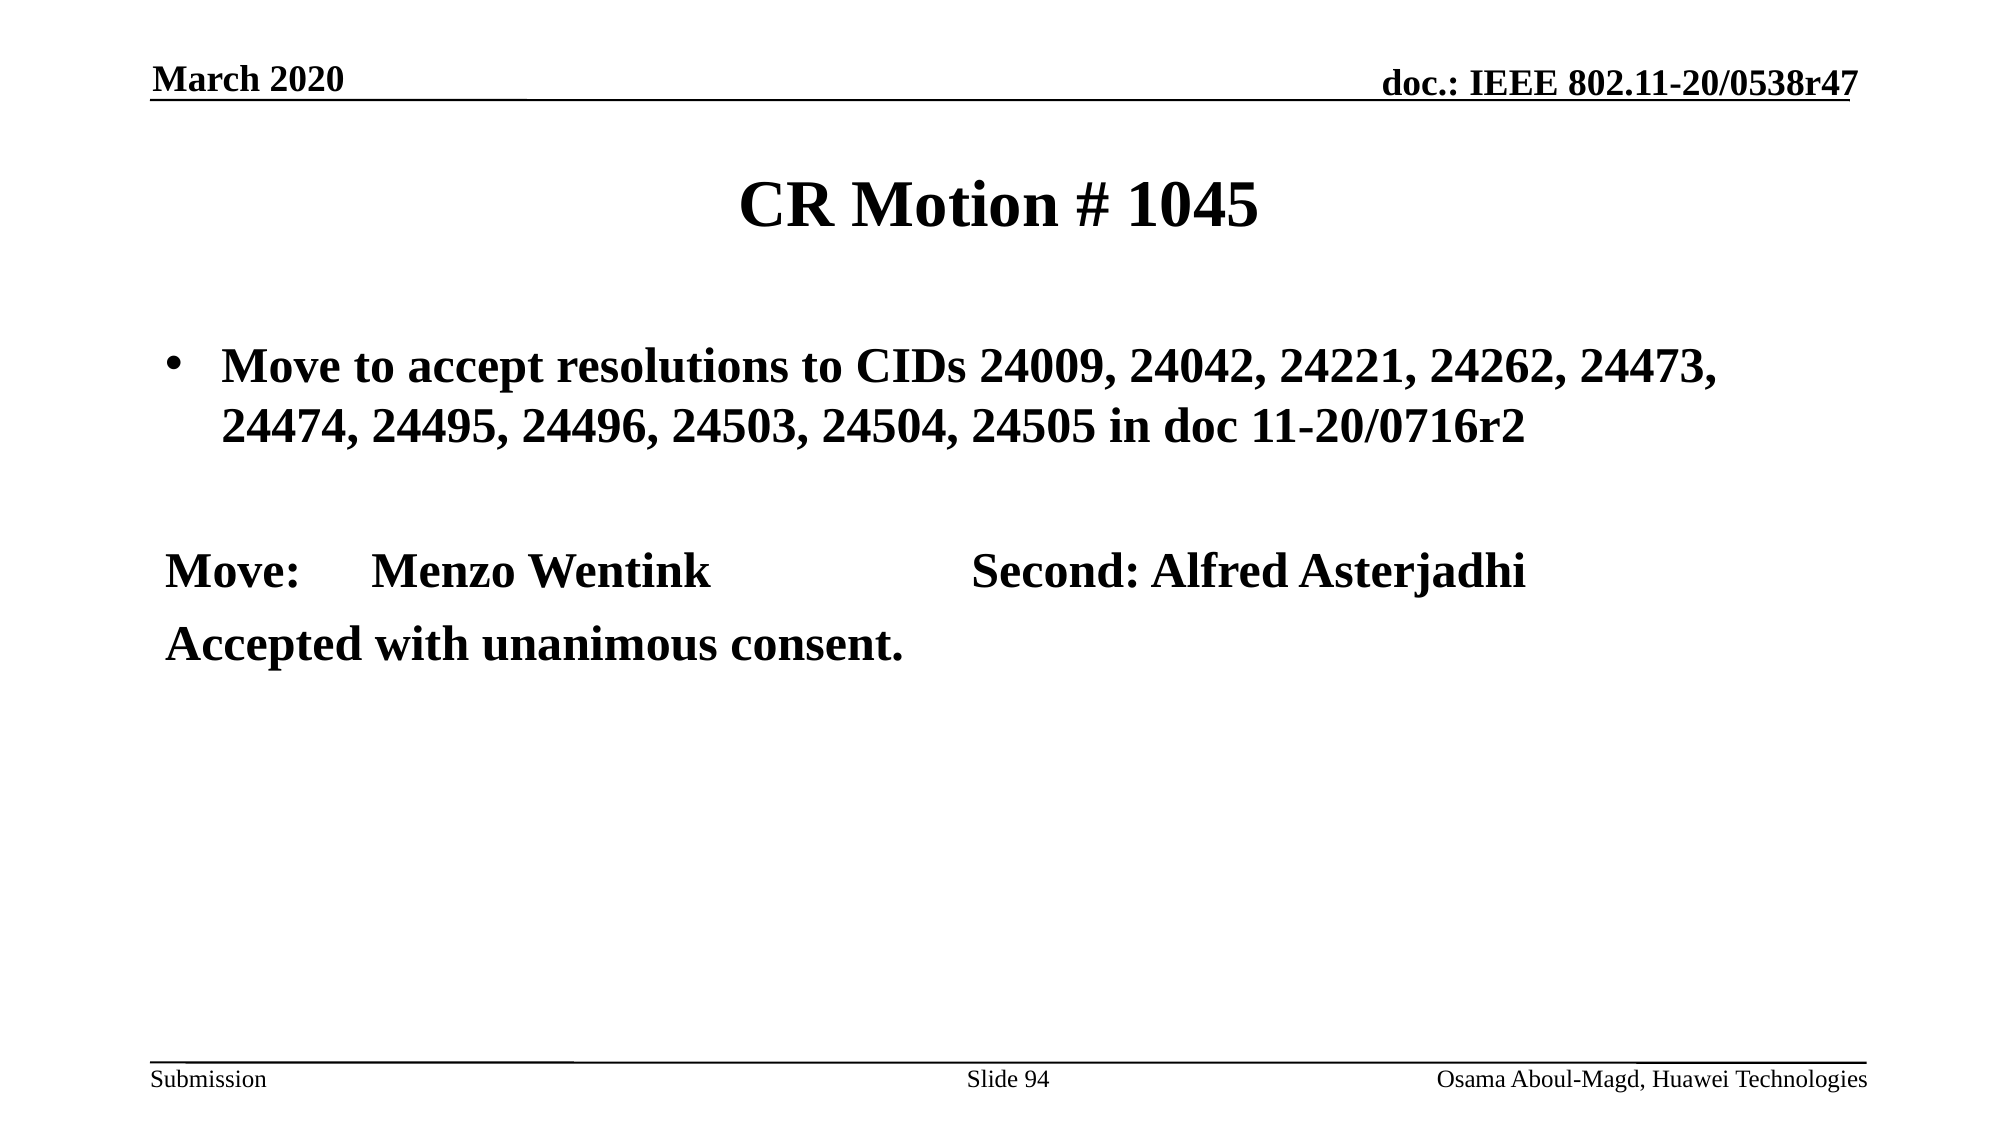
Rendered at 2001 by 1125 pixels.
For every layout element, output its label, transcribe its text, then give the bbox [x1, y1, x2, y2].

list Move to accept resolutions to CIDs 24009, 24042, 24221, 24262, 24473, 24474, 24495, 24496, 24503, 24504, 24505 in doc 11-20/0716r2 Move: Menzo Wentink Second: Alfred Asterjadhi Accepted with unanimous consent. [149, 324, 1850, 1000]
title CR Motion # 1045 [149, 112, 1850, 288]
footer Osama Aboul-Magd, Huawei Technologies [1171, 1061, 1869, 1093]
slide_number Slide 94 [950, 1061, 1067, 1123]
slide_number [152, 54, 563, 100]
